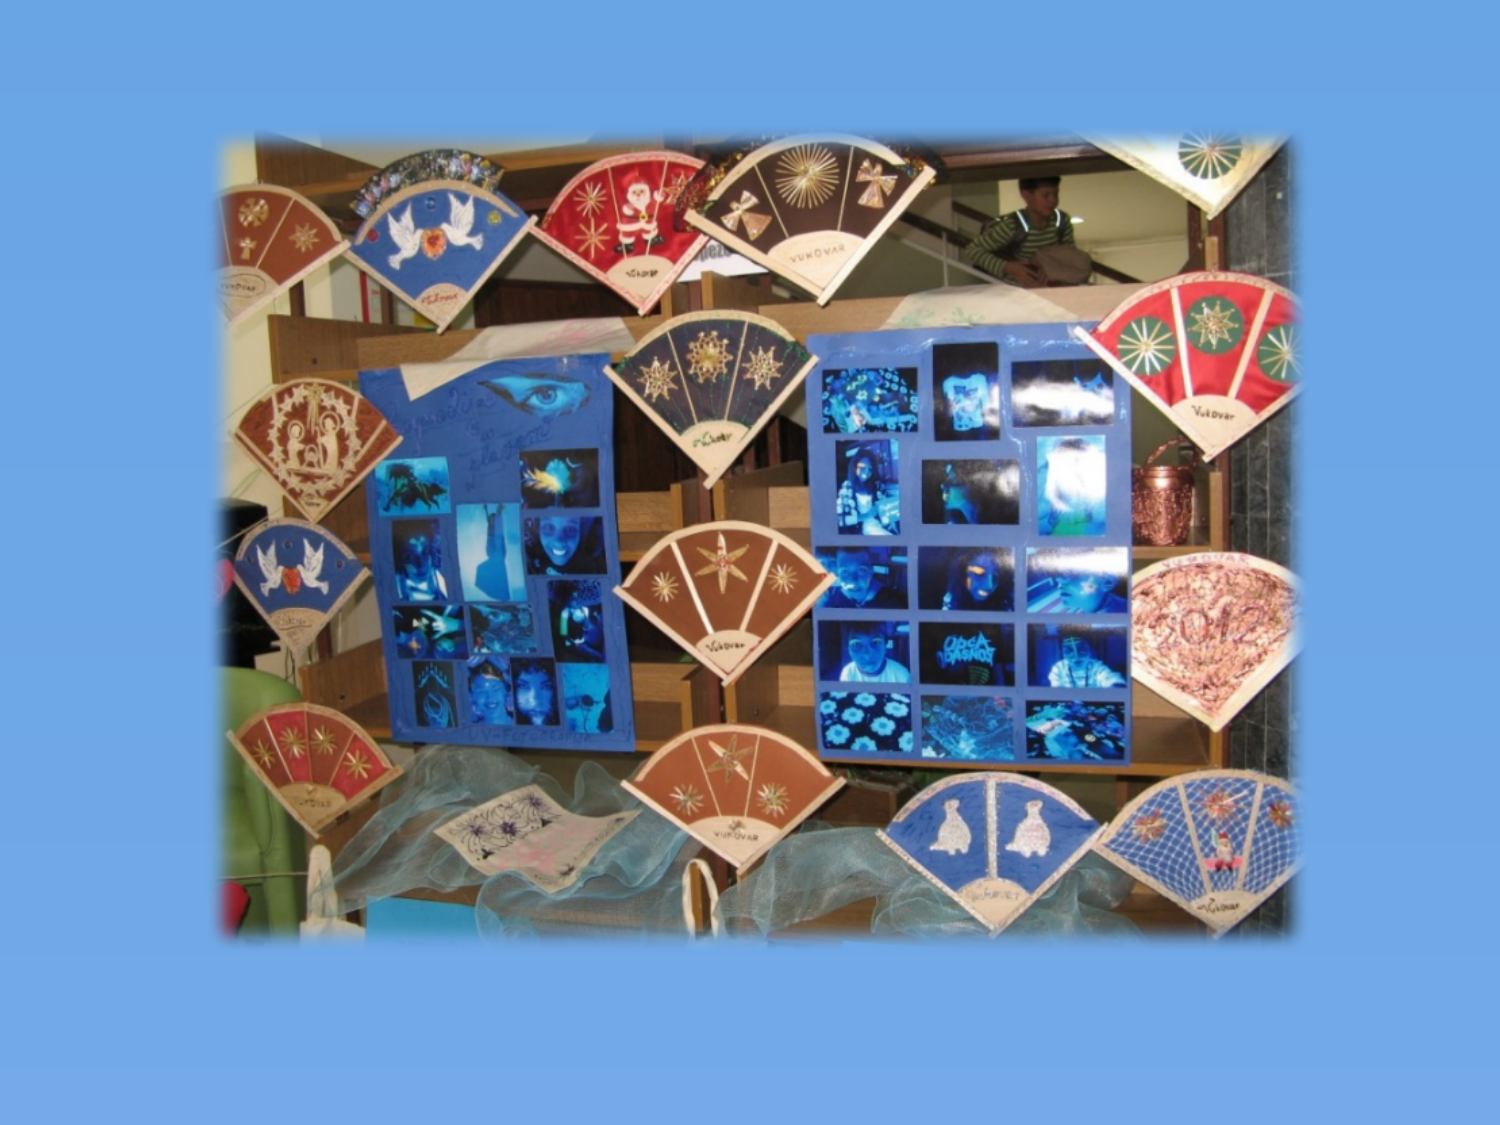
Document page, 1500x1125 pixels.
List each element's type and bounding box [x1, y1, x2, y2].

picture [206, 125, 1310, 953]
